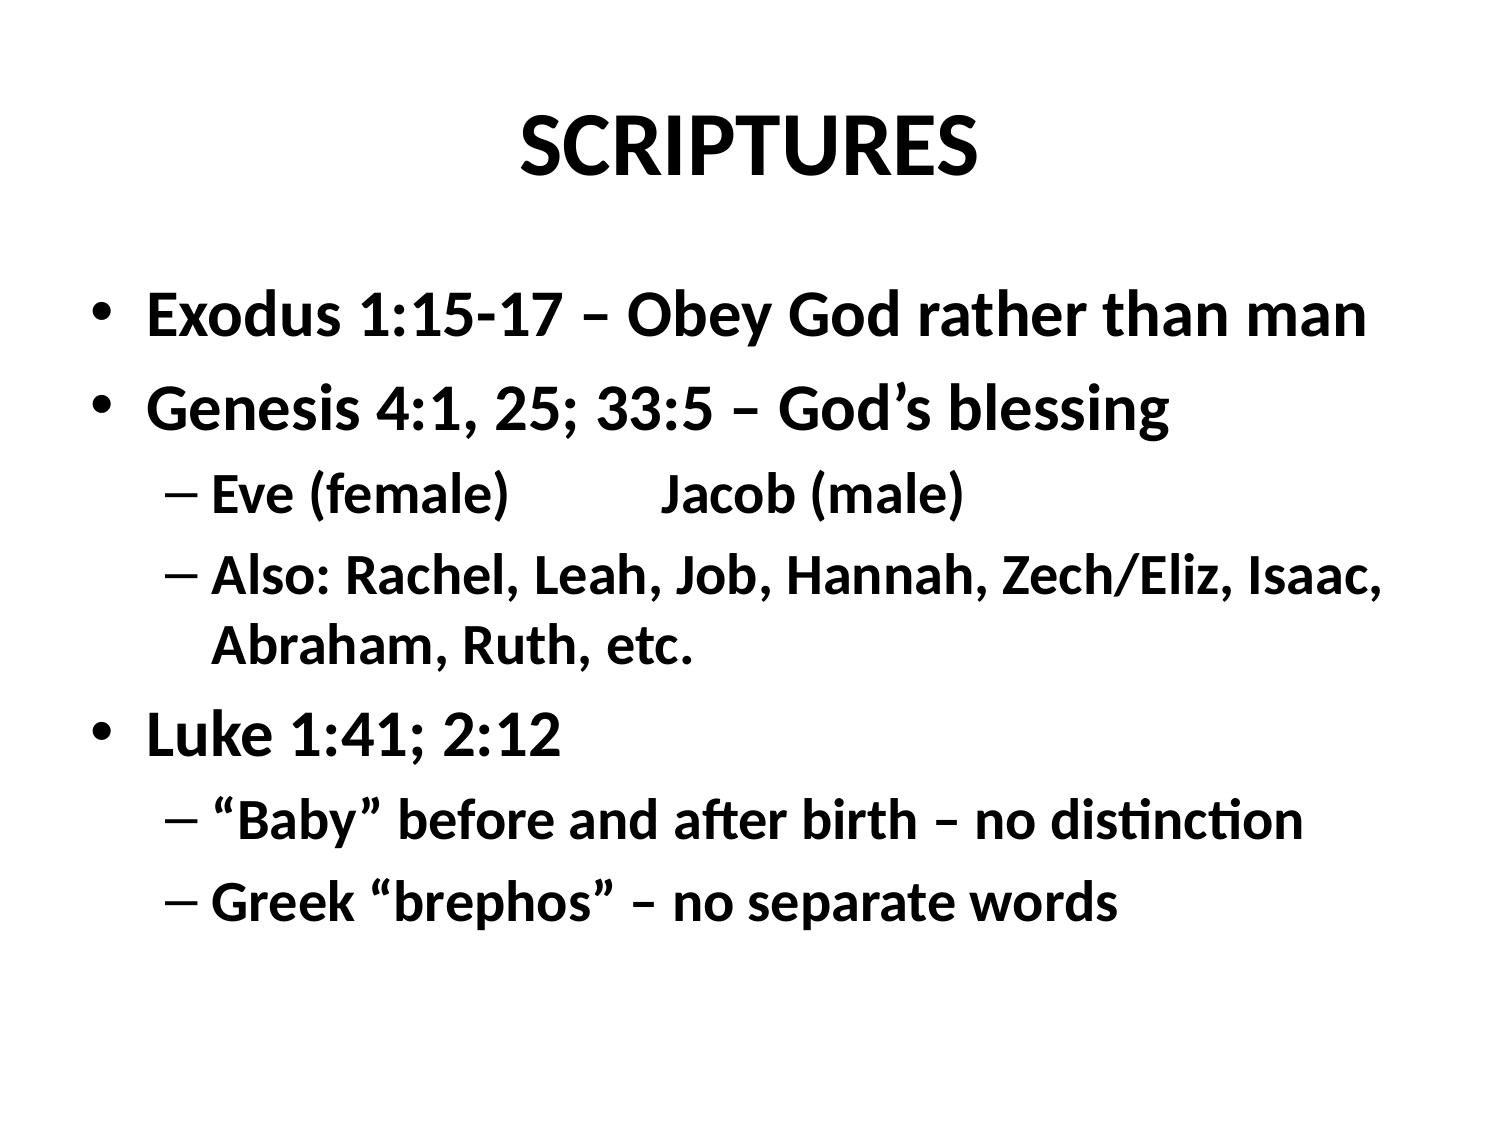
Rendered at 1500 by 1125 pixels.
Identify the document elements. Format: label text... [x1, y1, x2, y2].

title SCRIPTURES [75, 45, 1425, 233]
list Exodus 1:15-17 – Obey God rather than man Genesis 4:1, 25; 33:5 – God’s blessing Eve (female) Jacob (male) Also: Rachel, Leah, Job, Hannah, Zech/Eliz, Isaac, Abraham, Ruth, etc. Luke 1:41; 2:12 “Baby” before and after birth – no distinction Greek “brephos” – no separate words [75, 262, 1425, 1005]
